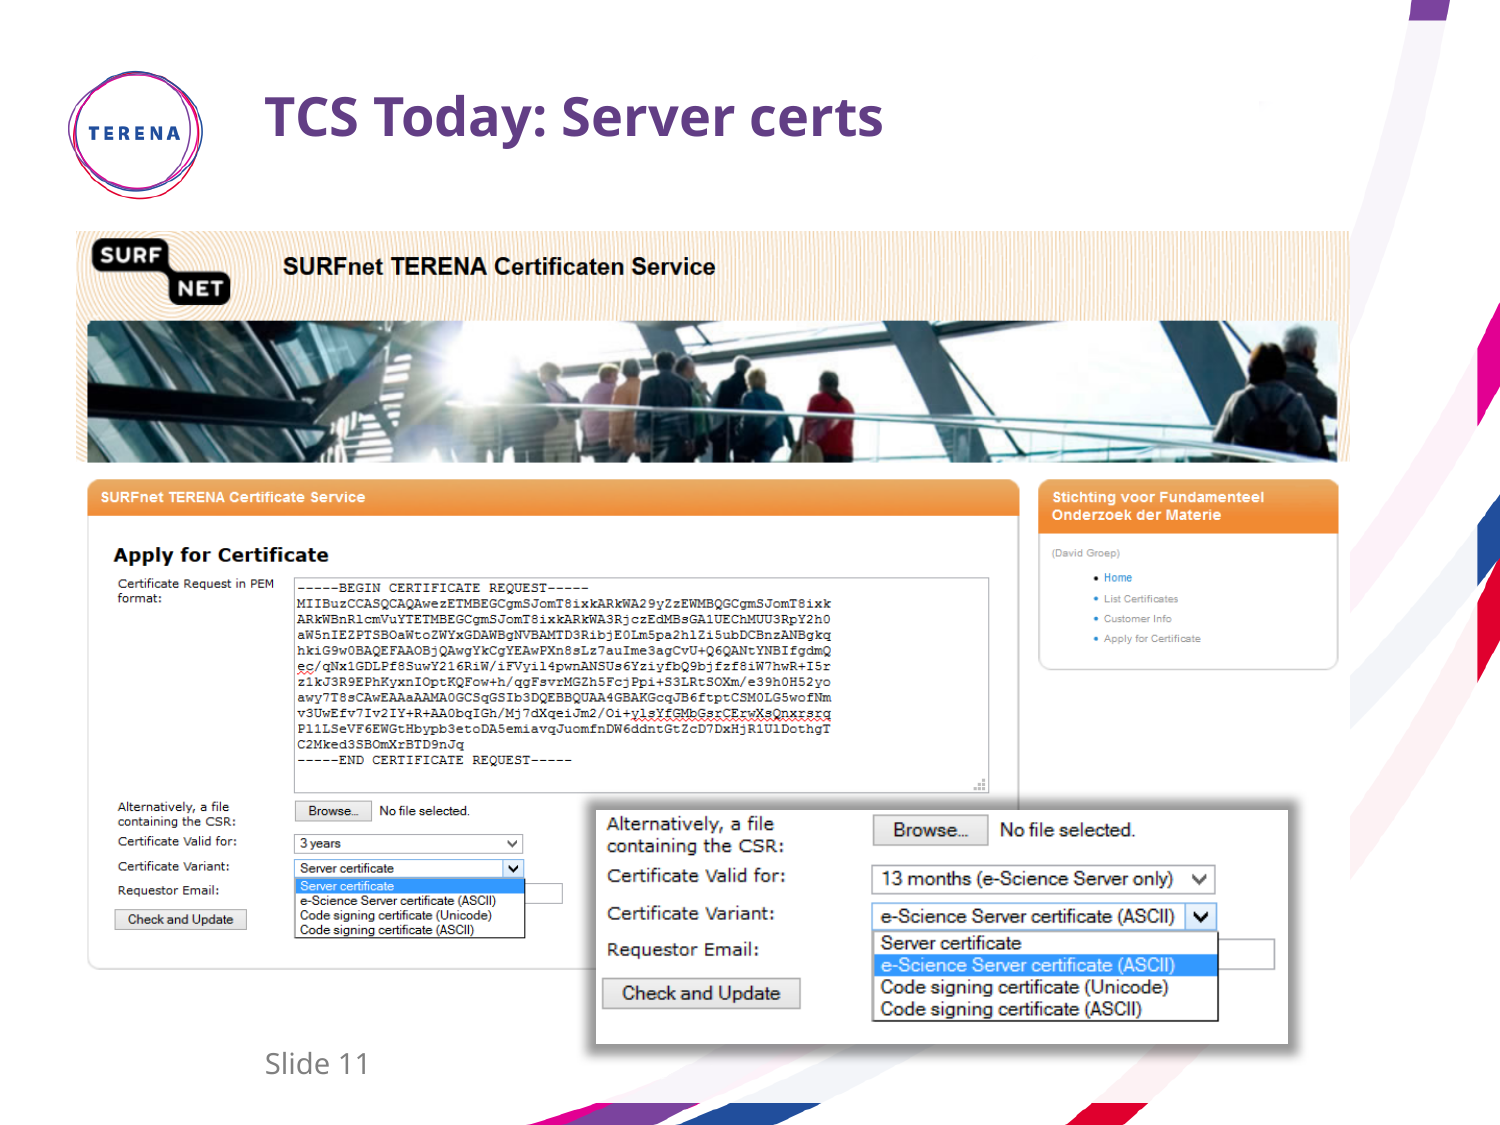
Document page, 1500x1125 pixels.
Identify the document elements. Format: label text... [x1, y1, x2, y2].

title TCS Today: Server certs [249, 75, 1375, 209]
picture [0, 0, 1500, 1125]
slide_number Slide 11 [249, 1037, 413, 1113]
